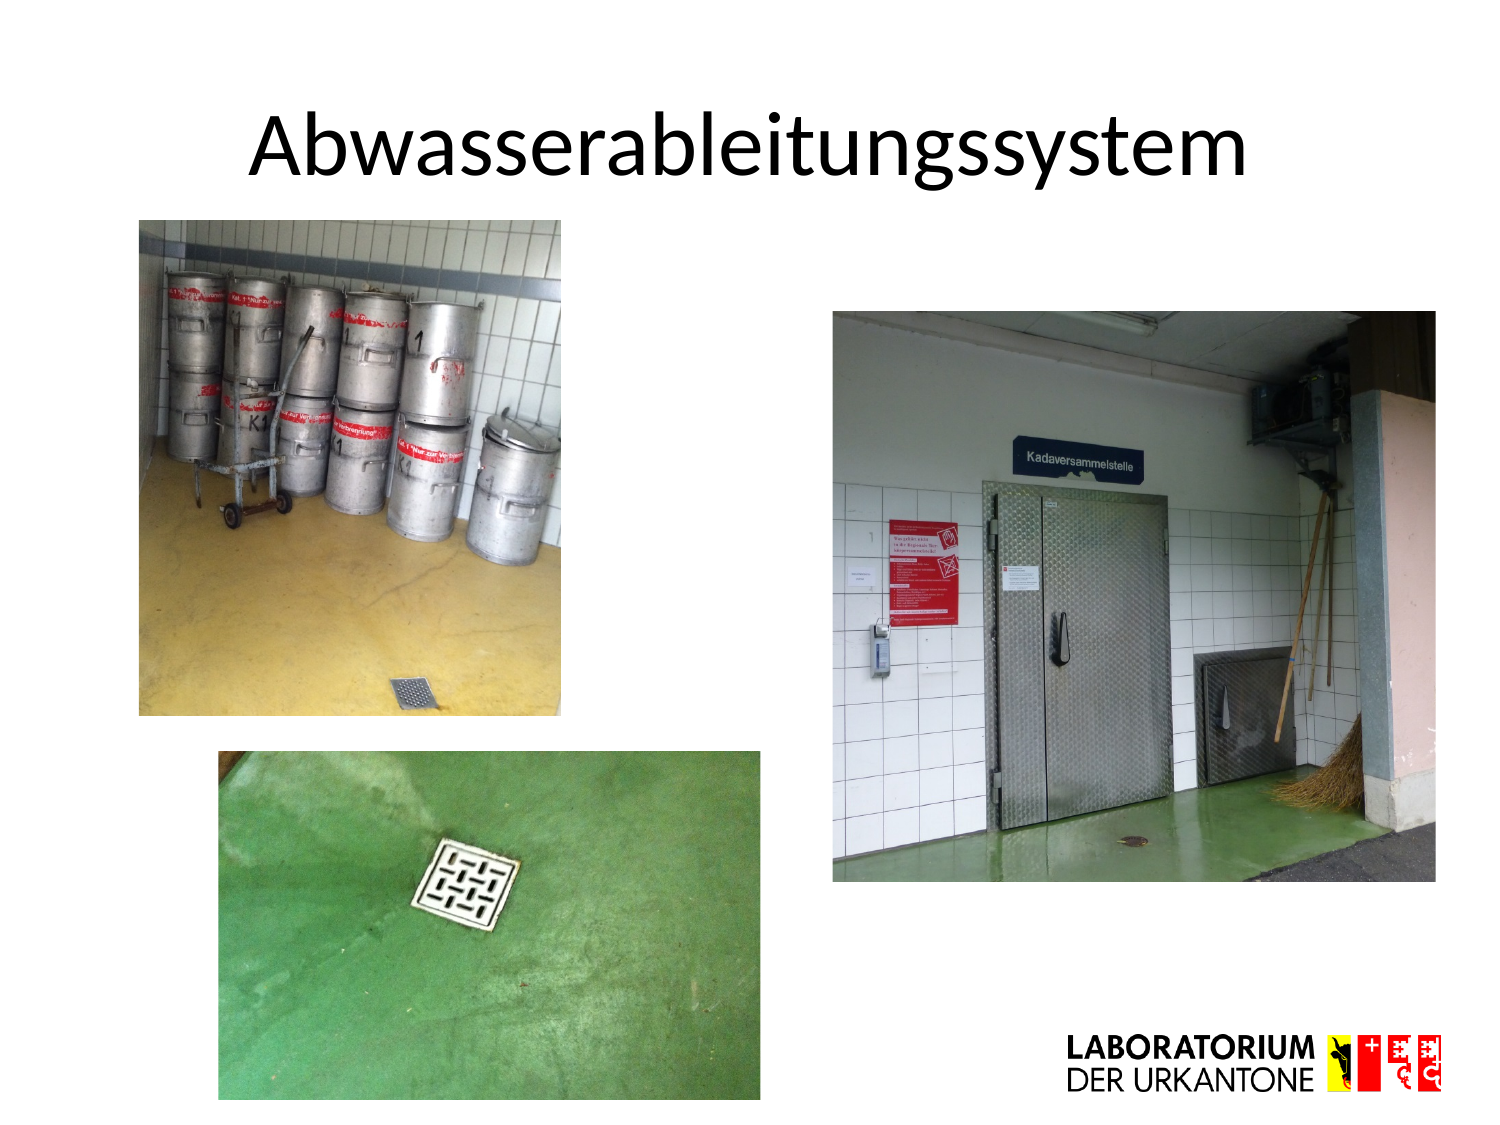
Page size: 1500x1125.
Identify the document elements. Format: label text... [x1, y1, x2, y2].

title Abwasserableitungssystem [75, 45, 1425, 233]
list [138, 220, 562, 717]
picture [832, 310, 1436, 882]
picture [1068, 1034, 1442, 1092]
picture [218, 751, 761, 1100]
